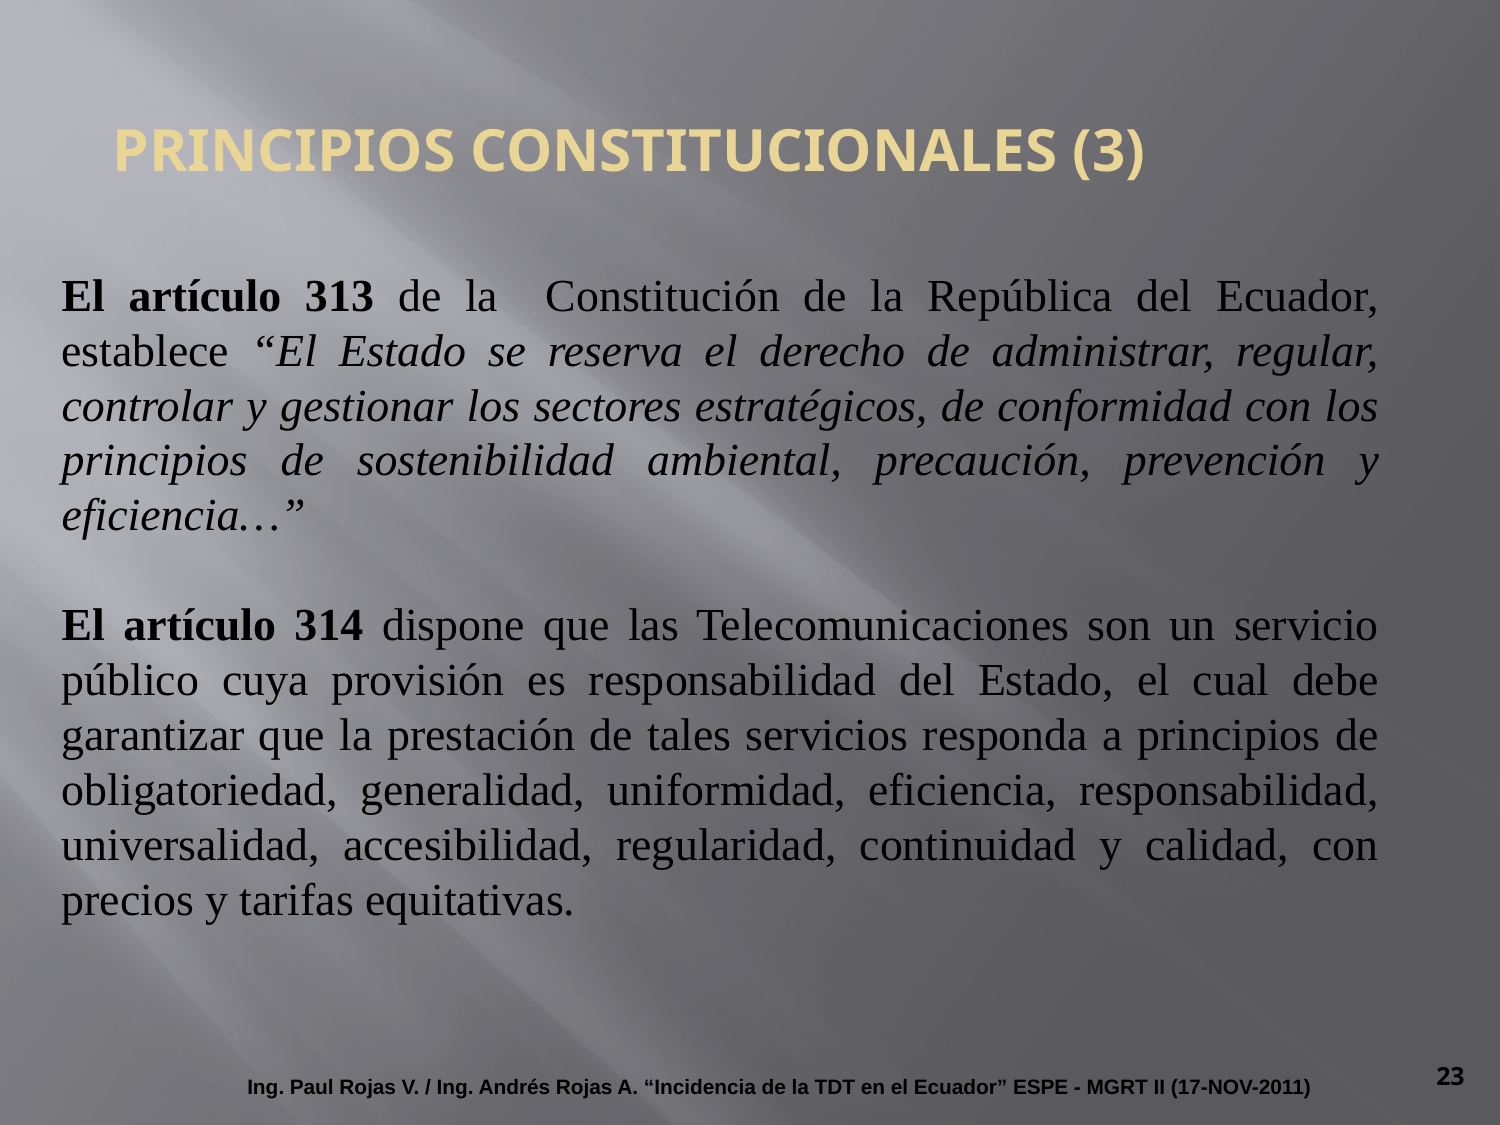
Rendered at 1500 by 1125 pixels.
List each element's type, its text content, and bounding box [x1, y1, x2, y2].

slide_number 23 [1406, 1042, 1465, 1102]
text_box El artículo 313 de la Constitución de la República del Ecuador, establece “El Estado se reserva el derecho de administrar, regular, controlar y gestionar los sectores estratégicos, de conformidad con los principios de sostenibilidad ambiental, precaución, prevención y eficiencia…” El artículo 314 dispone que las Telecomunicaciones son un servicio público cuya provisión es responsabilidad del Estado, el cual debe garantizar que la prestación de tales servicios responda a principios de obligatoriedad, generalidad, uniformidad, eficiencia, responsabilidad, universalidad, accesibilidad, regularidad, continuidad y calidad, con precios y tarifas equitativas. [46, 257, 1395, 933]
text_box PRINCIPIOS CONSTITUCIONALES (3) [105, 105, 1407, 183]
text_box Ing. Paul Rojas V. / Ing. Andrés Rojas A. “Incidencia de la TDT en el Ecuador” ESPE - MGRT II (17-NOV-2011) [175, 1066, 1383, 1102]
